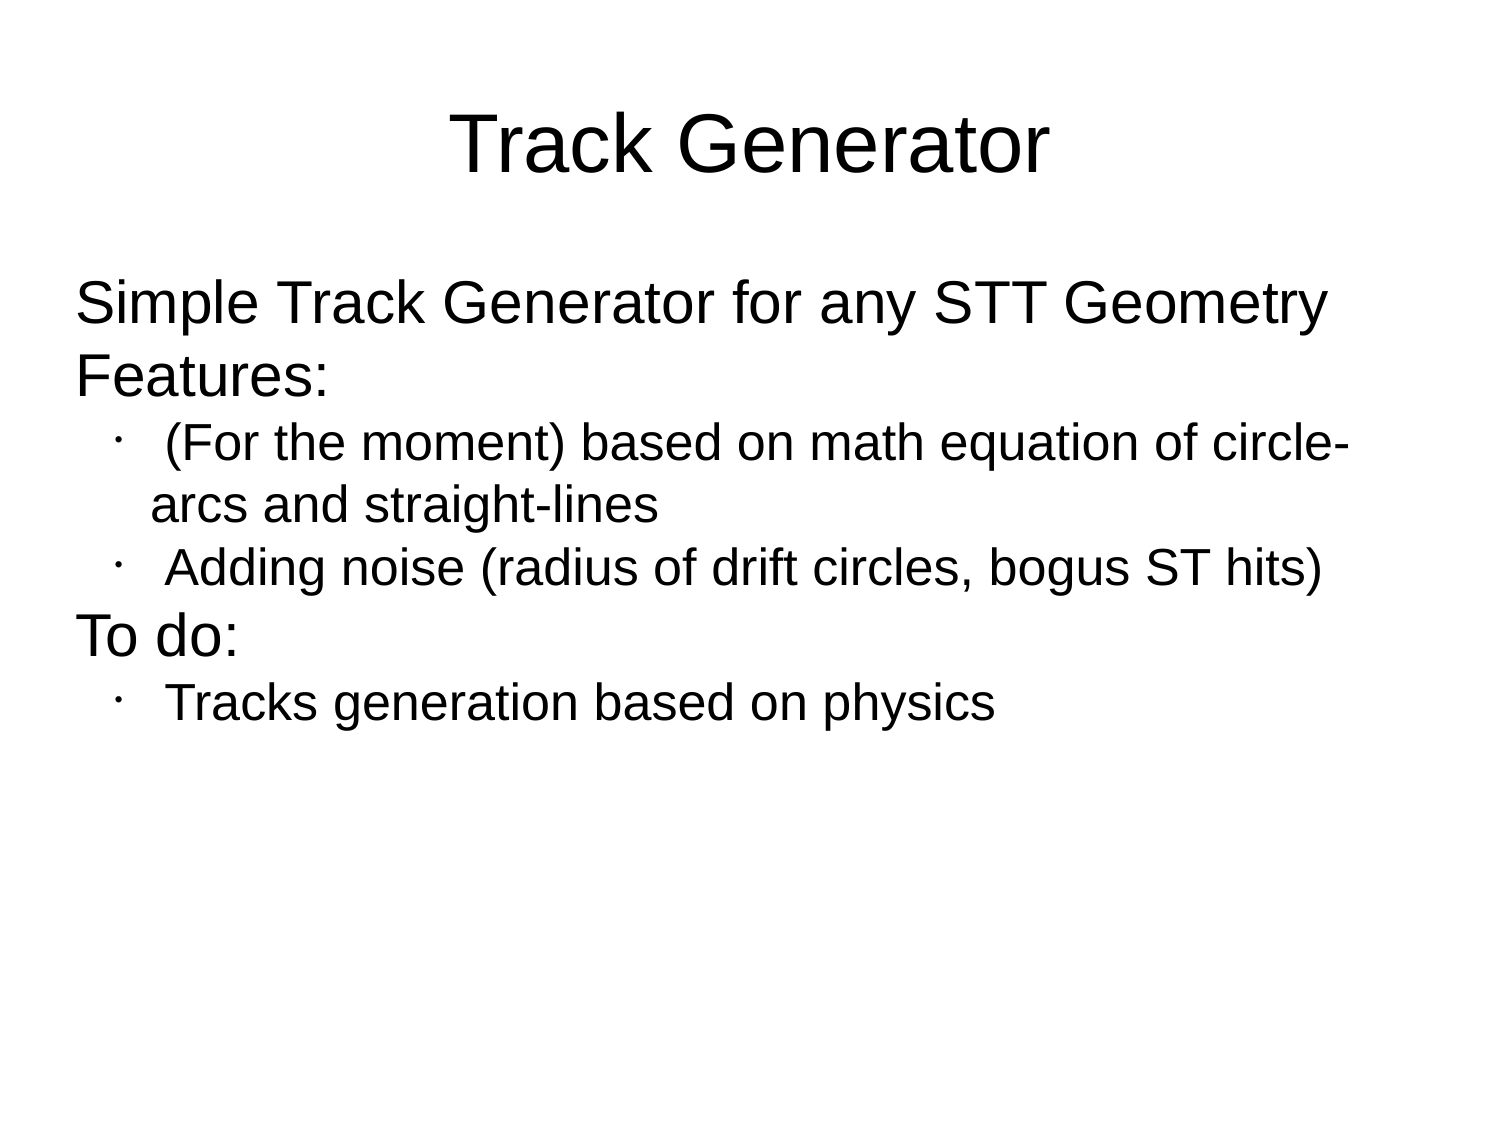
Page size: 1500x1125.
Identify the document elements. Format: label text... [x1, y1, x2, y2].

text_box Track Generator [74, 44, 1425, 233]
text_box Simple Track Generator for any STT Geometry Features: (For the moment) based on math equation of circle-arcs and straight-lines Adding noise (radius of drift circles, bogus ST hits) To do: Tracks generation based on physics [74, 263, 1425, 916]
